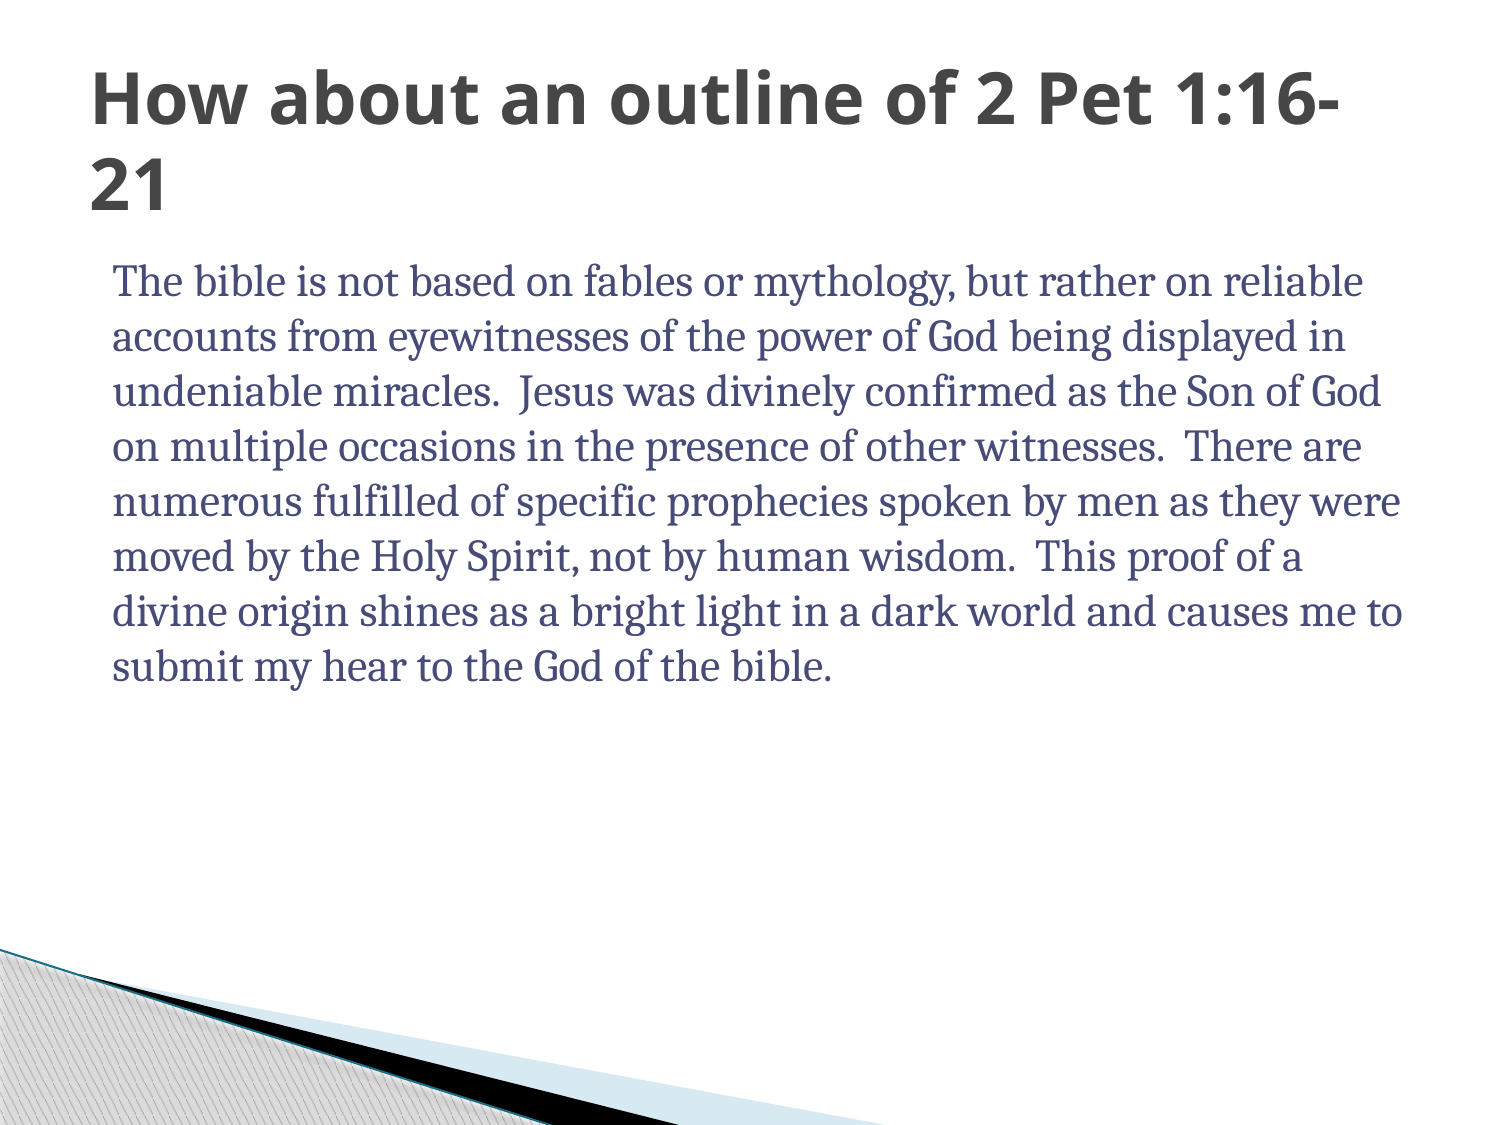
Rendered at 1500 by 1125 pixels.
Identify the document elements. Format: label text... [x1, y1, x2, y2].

title How about an outline of 2 Pet 1:16-21 [75, 45, 1425, 233]
list The bible is not based on fables or mythology, but rather on reliable accounts from eyewitnesses of the power of God being displayed in undeniable miracles. Jesus was divinely confirmed as the Son of God on multiple occasions in the presence of other witnesses. There are numerous fulfilled of specific prophecies spoken by men as they were moved by the Holy Spirit, not by human wisdom. This proof of a divine origin shines as a bright light in a dark world and causes me to submit my hear to the God of the bible. [74, 242, 1426, 986]
